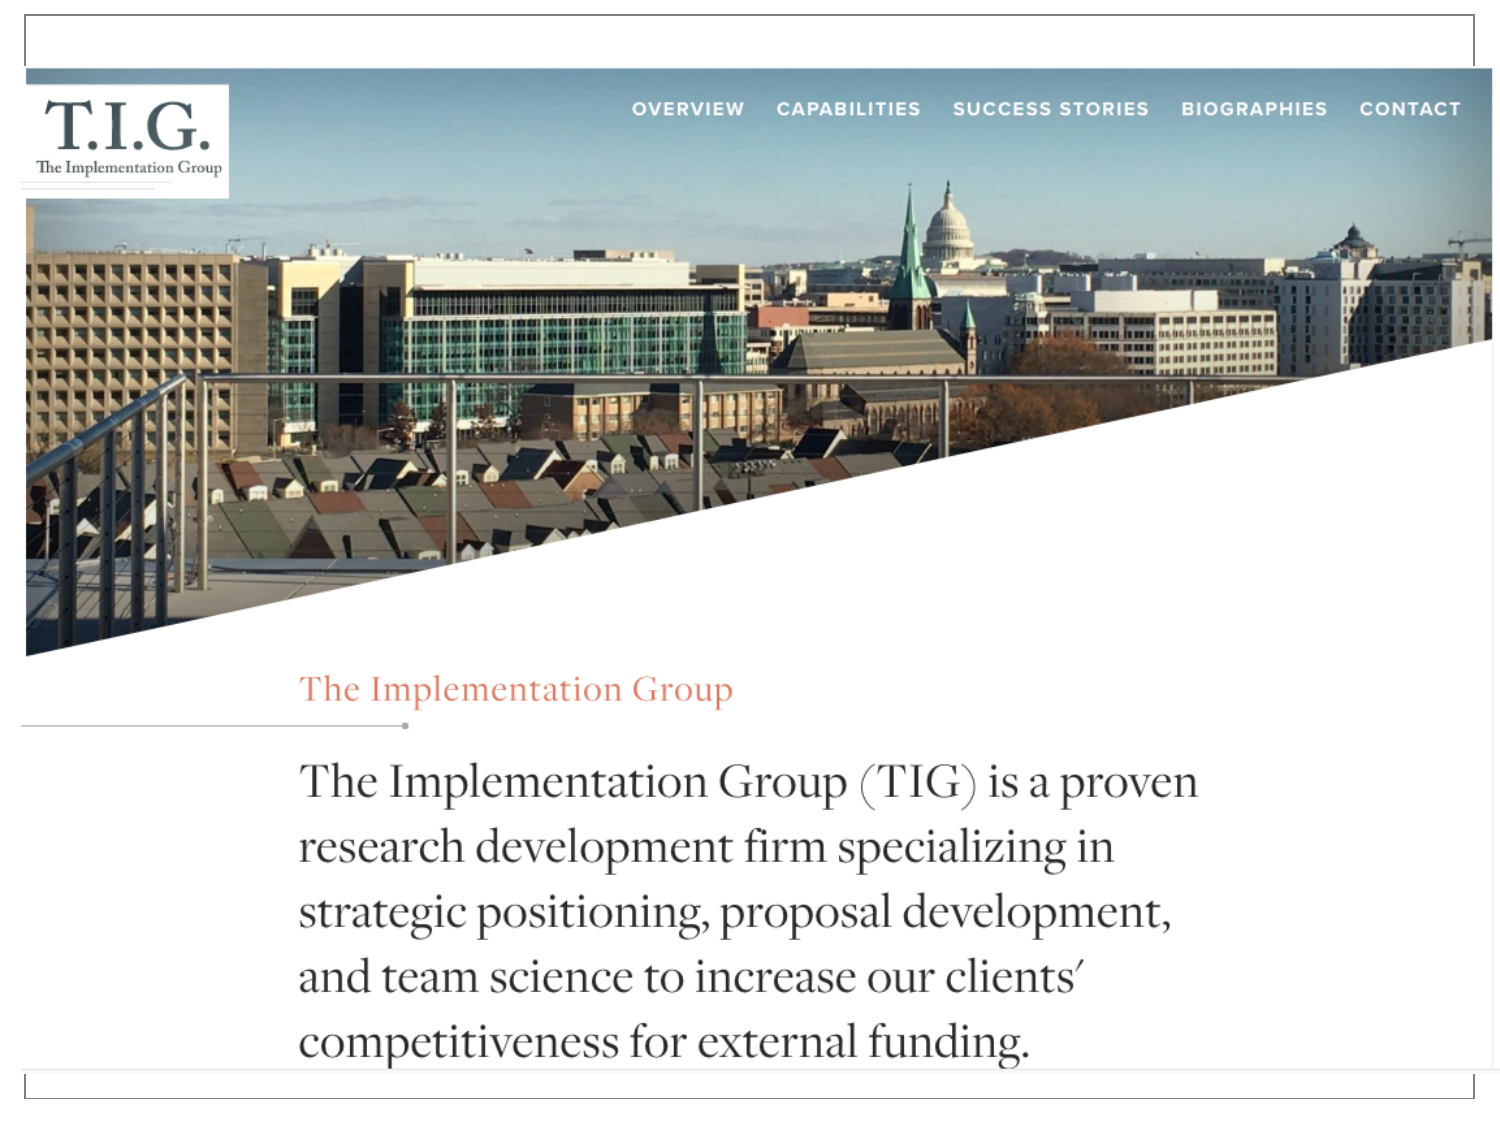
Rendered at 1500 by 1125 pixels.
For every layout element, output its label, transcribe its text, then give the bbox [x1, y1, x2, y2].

picture [21, 65, 1500, 1074]
title T.I.G. External Disciplinary Expert Review [0, 4, 1471, 129]
